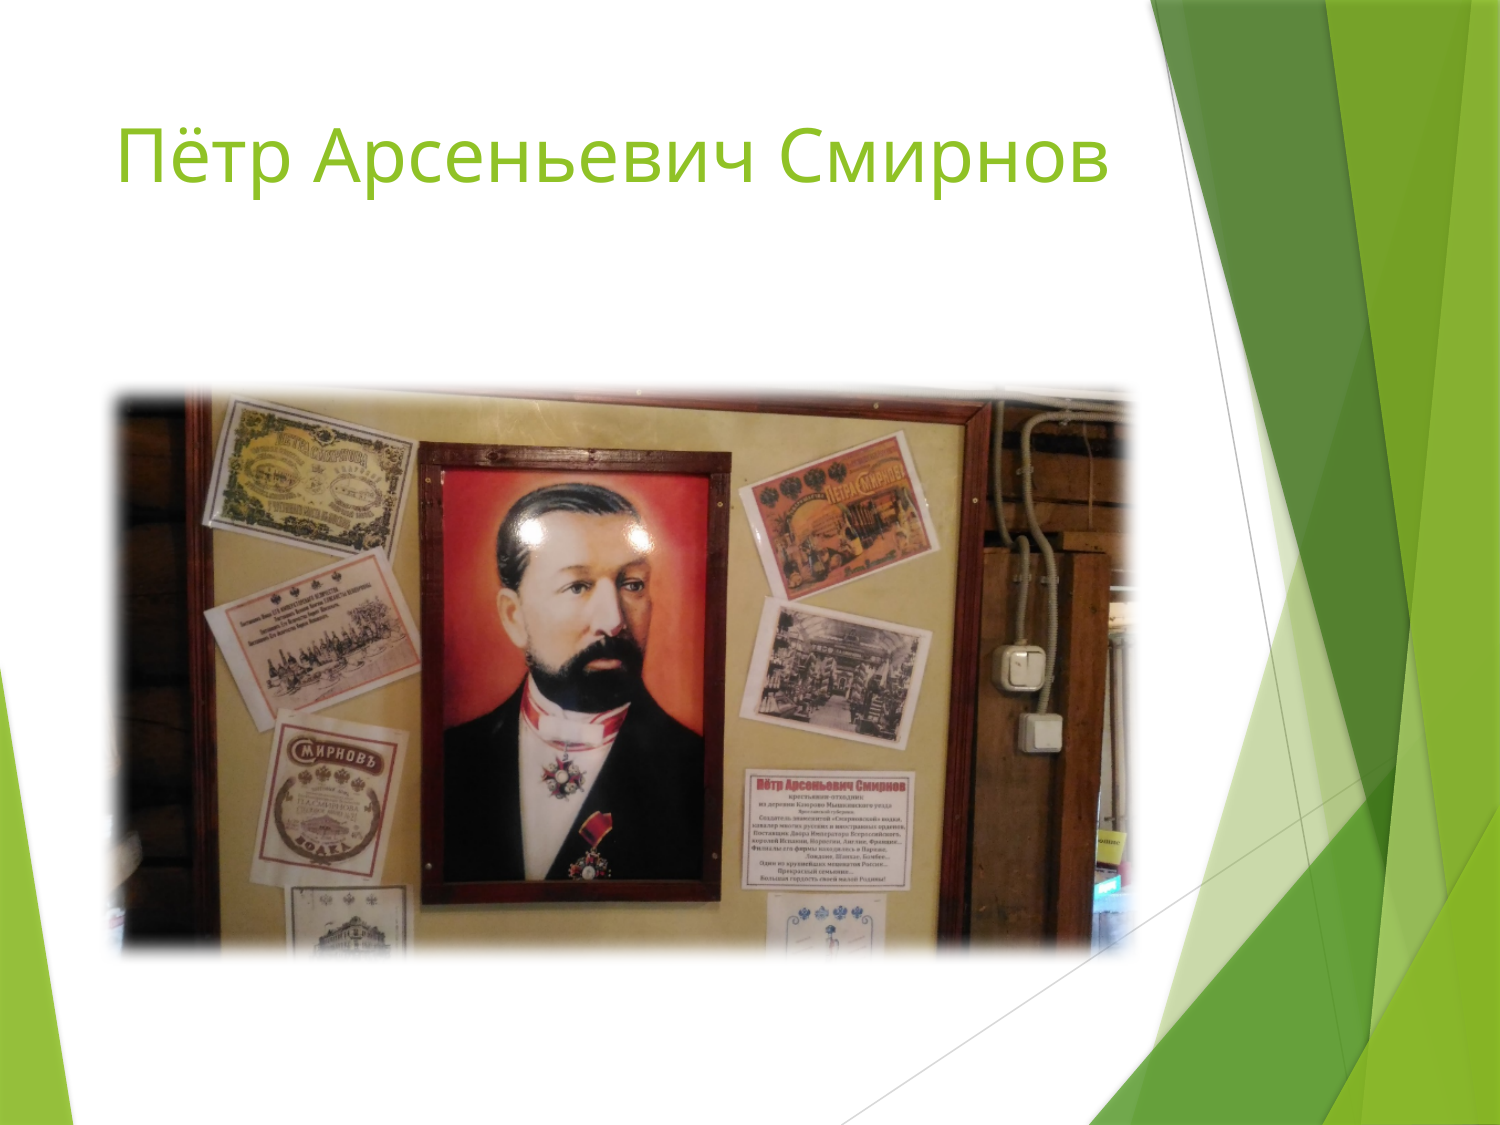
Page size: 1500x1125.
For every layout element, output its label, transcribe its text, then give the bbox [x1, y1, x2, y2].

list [99, 379, 1142, 967]
title Пётр Арсеньевич Смирнов [99, 99, 1142, 317]
